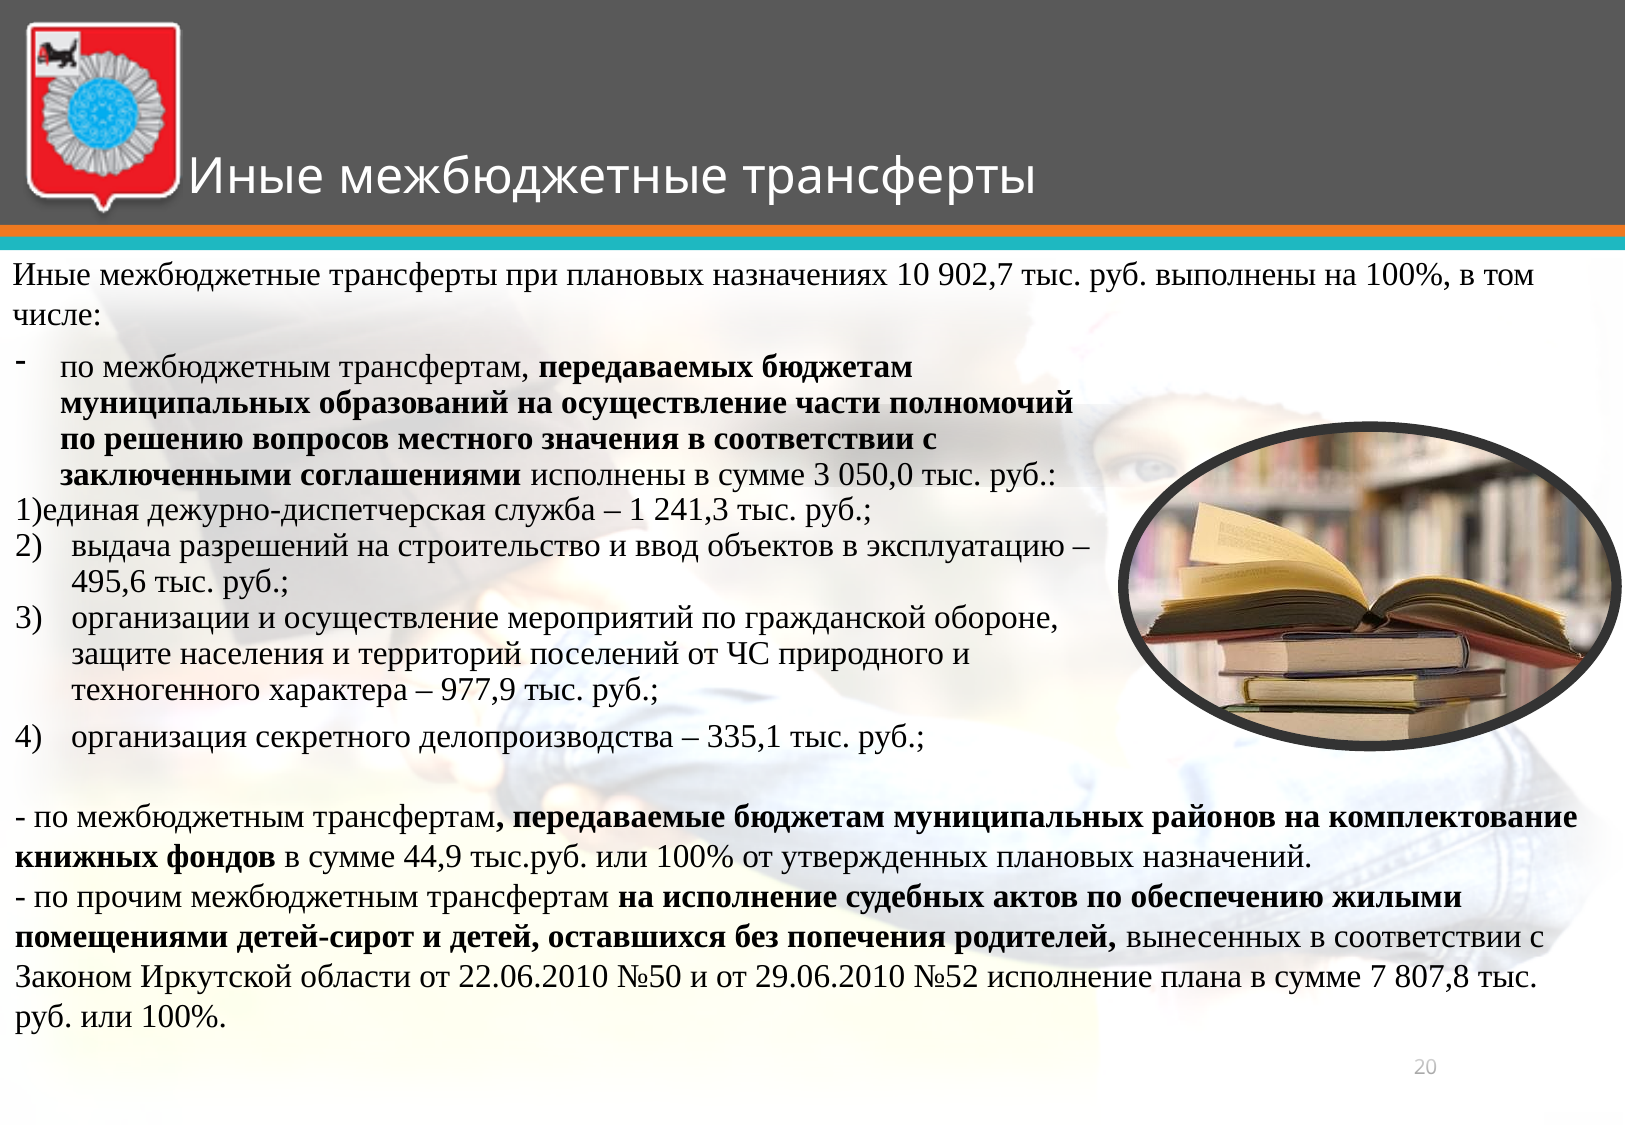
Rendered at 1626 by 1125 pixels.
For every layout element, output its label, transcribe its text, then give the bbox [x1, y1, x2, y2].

text_box Иные межбюджетные трансферты при плановых назначениях 10 902,7 тыс. руб. выполнены на 100%, в том числе: [0, 204, 1623, 258]
picture [0, 258, 1625, 1125]
picture [23, 21, 183, 225]
title Иные межбюджетные трансферты [183, 41, 1453, 204]
